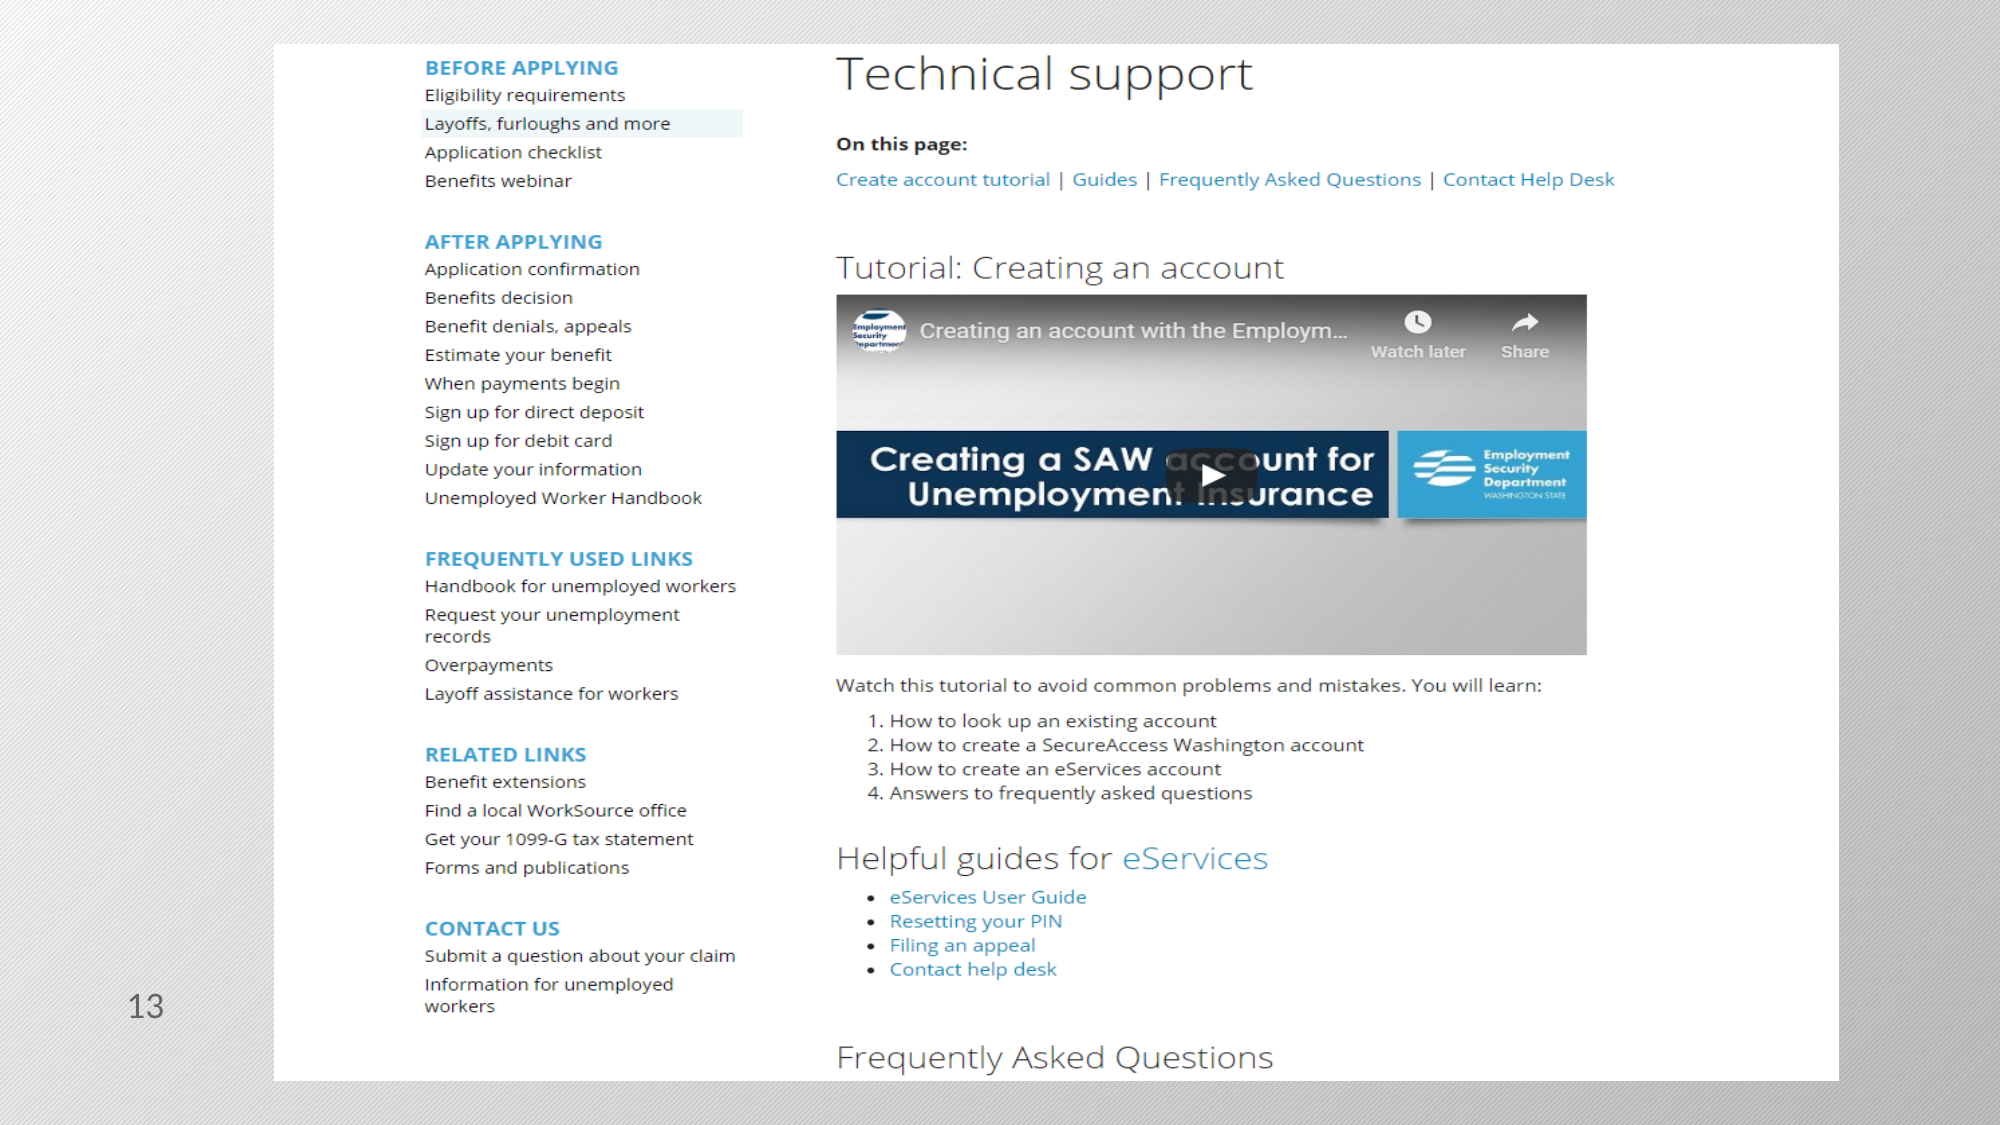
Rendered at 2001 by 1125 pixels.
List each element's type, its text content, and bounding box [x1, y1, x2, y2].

picture [274, 44, 1840, 1081]
slide_number 13 [111, 973, 219, 1035]
